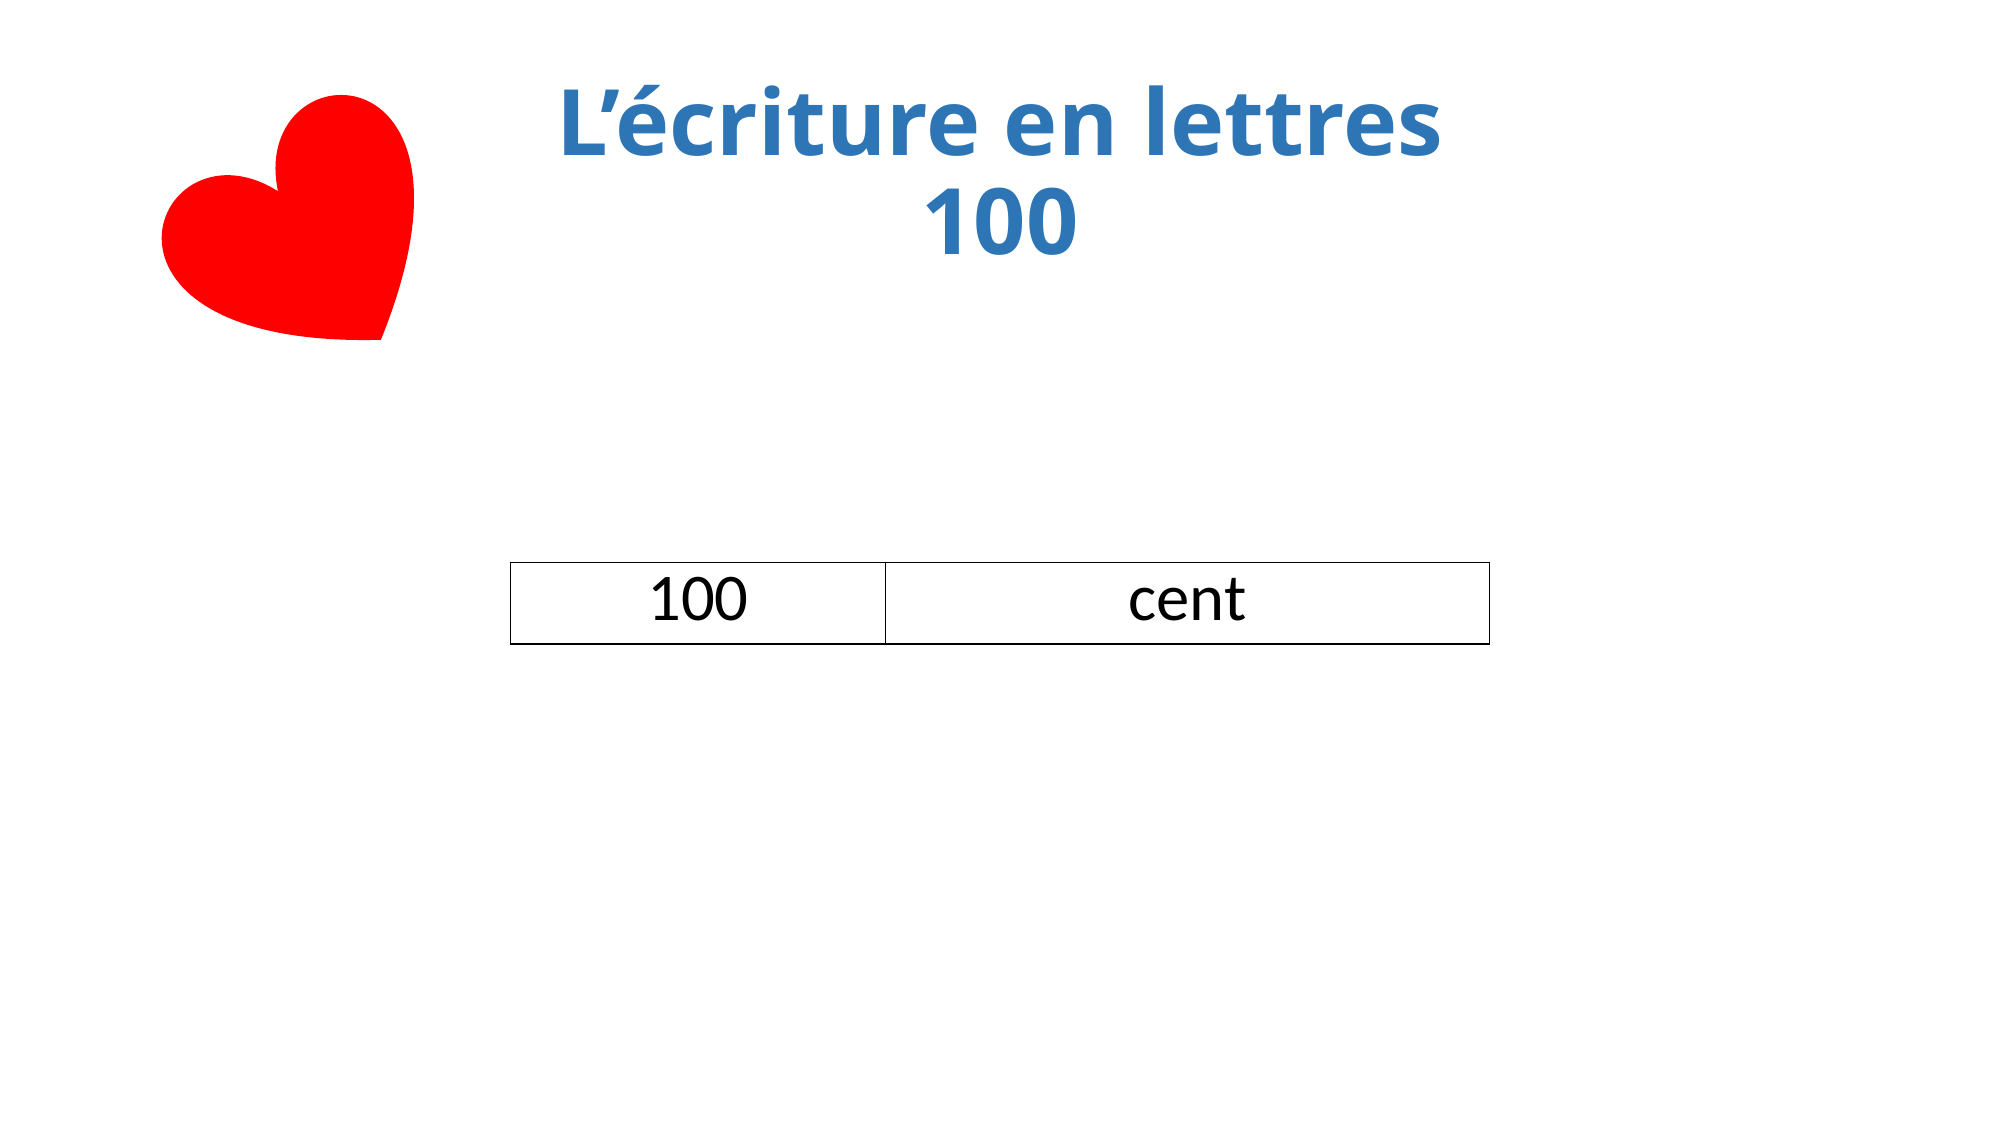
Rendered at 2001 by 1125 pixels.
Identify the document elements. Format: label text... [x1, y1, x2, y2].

text_box L’écriture en lettres 100 [137, 66, 1863, 284]
table_header 100 [511, 563, 885, 643]
text_box [161, 94, 415, 341]
table_header cent [886, 563, 1489, 643]
